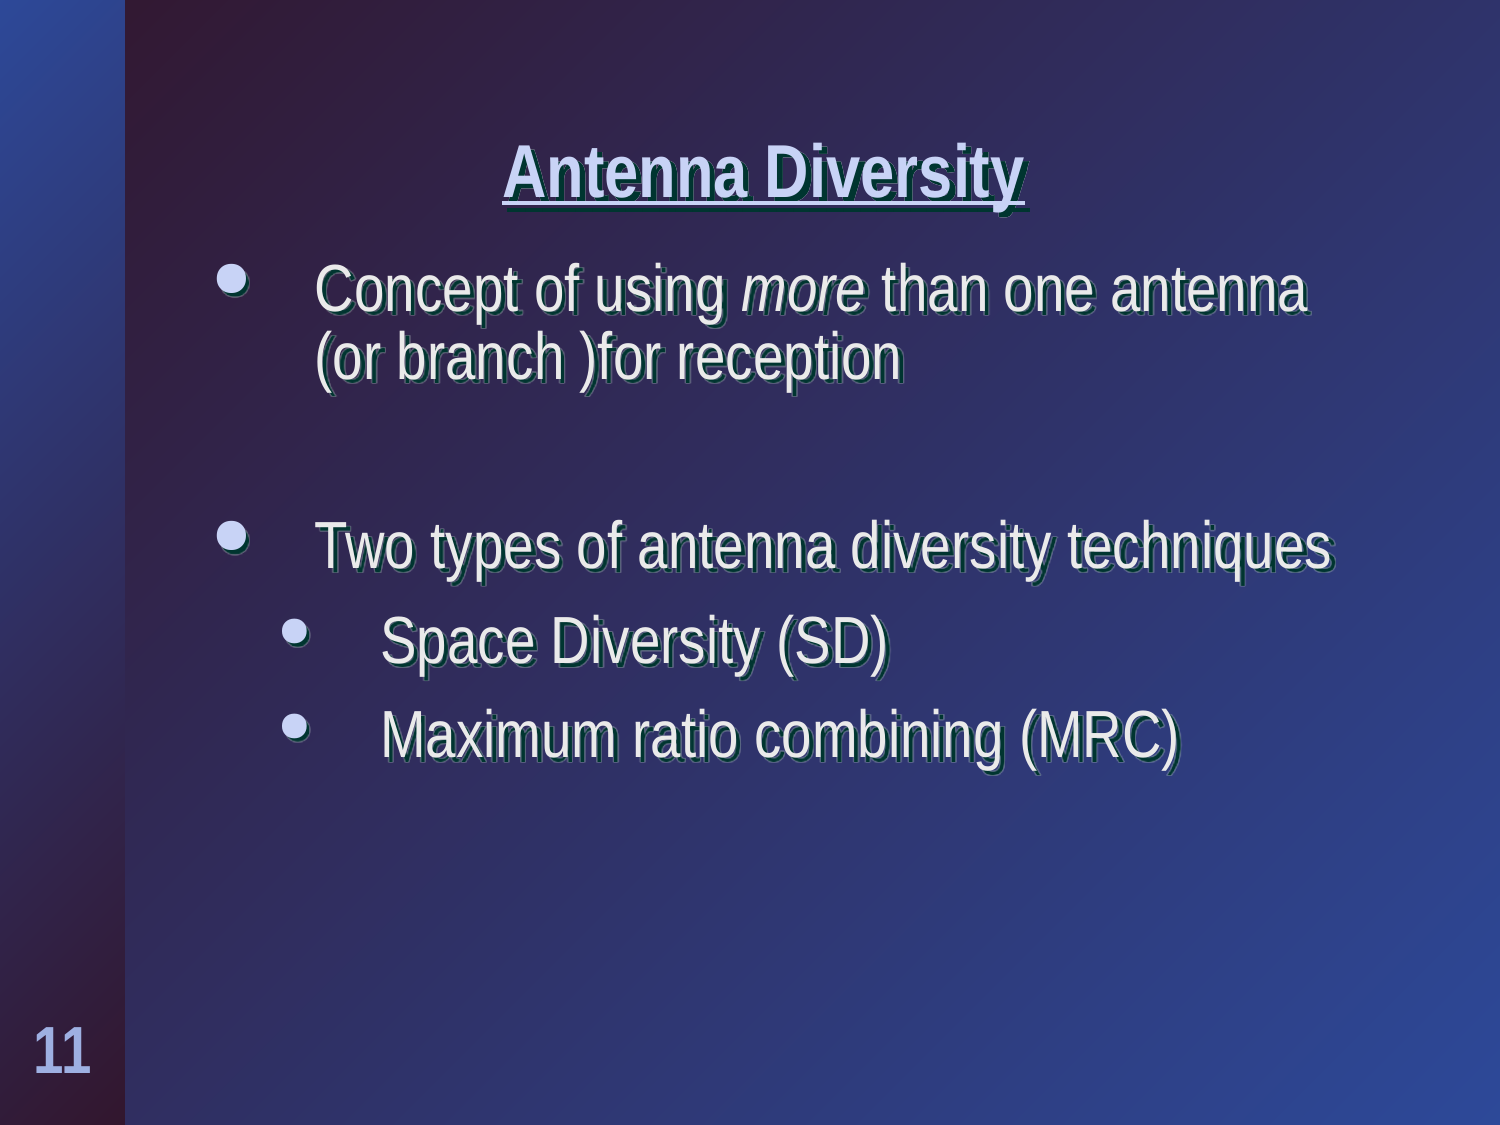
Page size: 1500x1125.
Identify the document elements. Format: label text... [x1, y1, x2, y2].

list Concept of using more than one antenna (or branch )for reception Two types of antenna diversity techniques Space Diversity (SD) Maximum ratio combining (MRC) [199, 249, 1376, 1009]
title Antenna Diversity [169, 124, 1359, 225]
